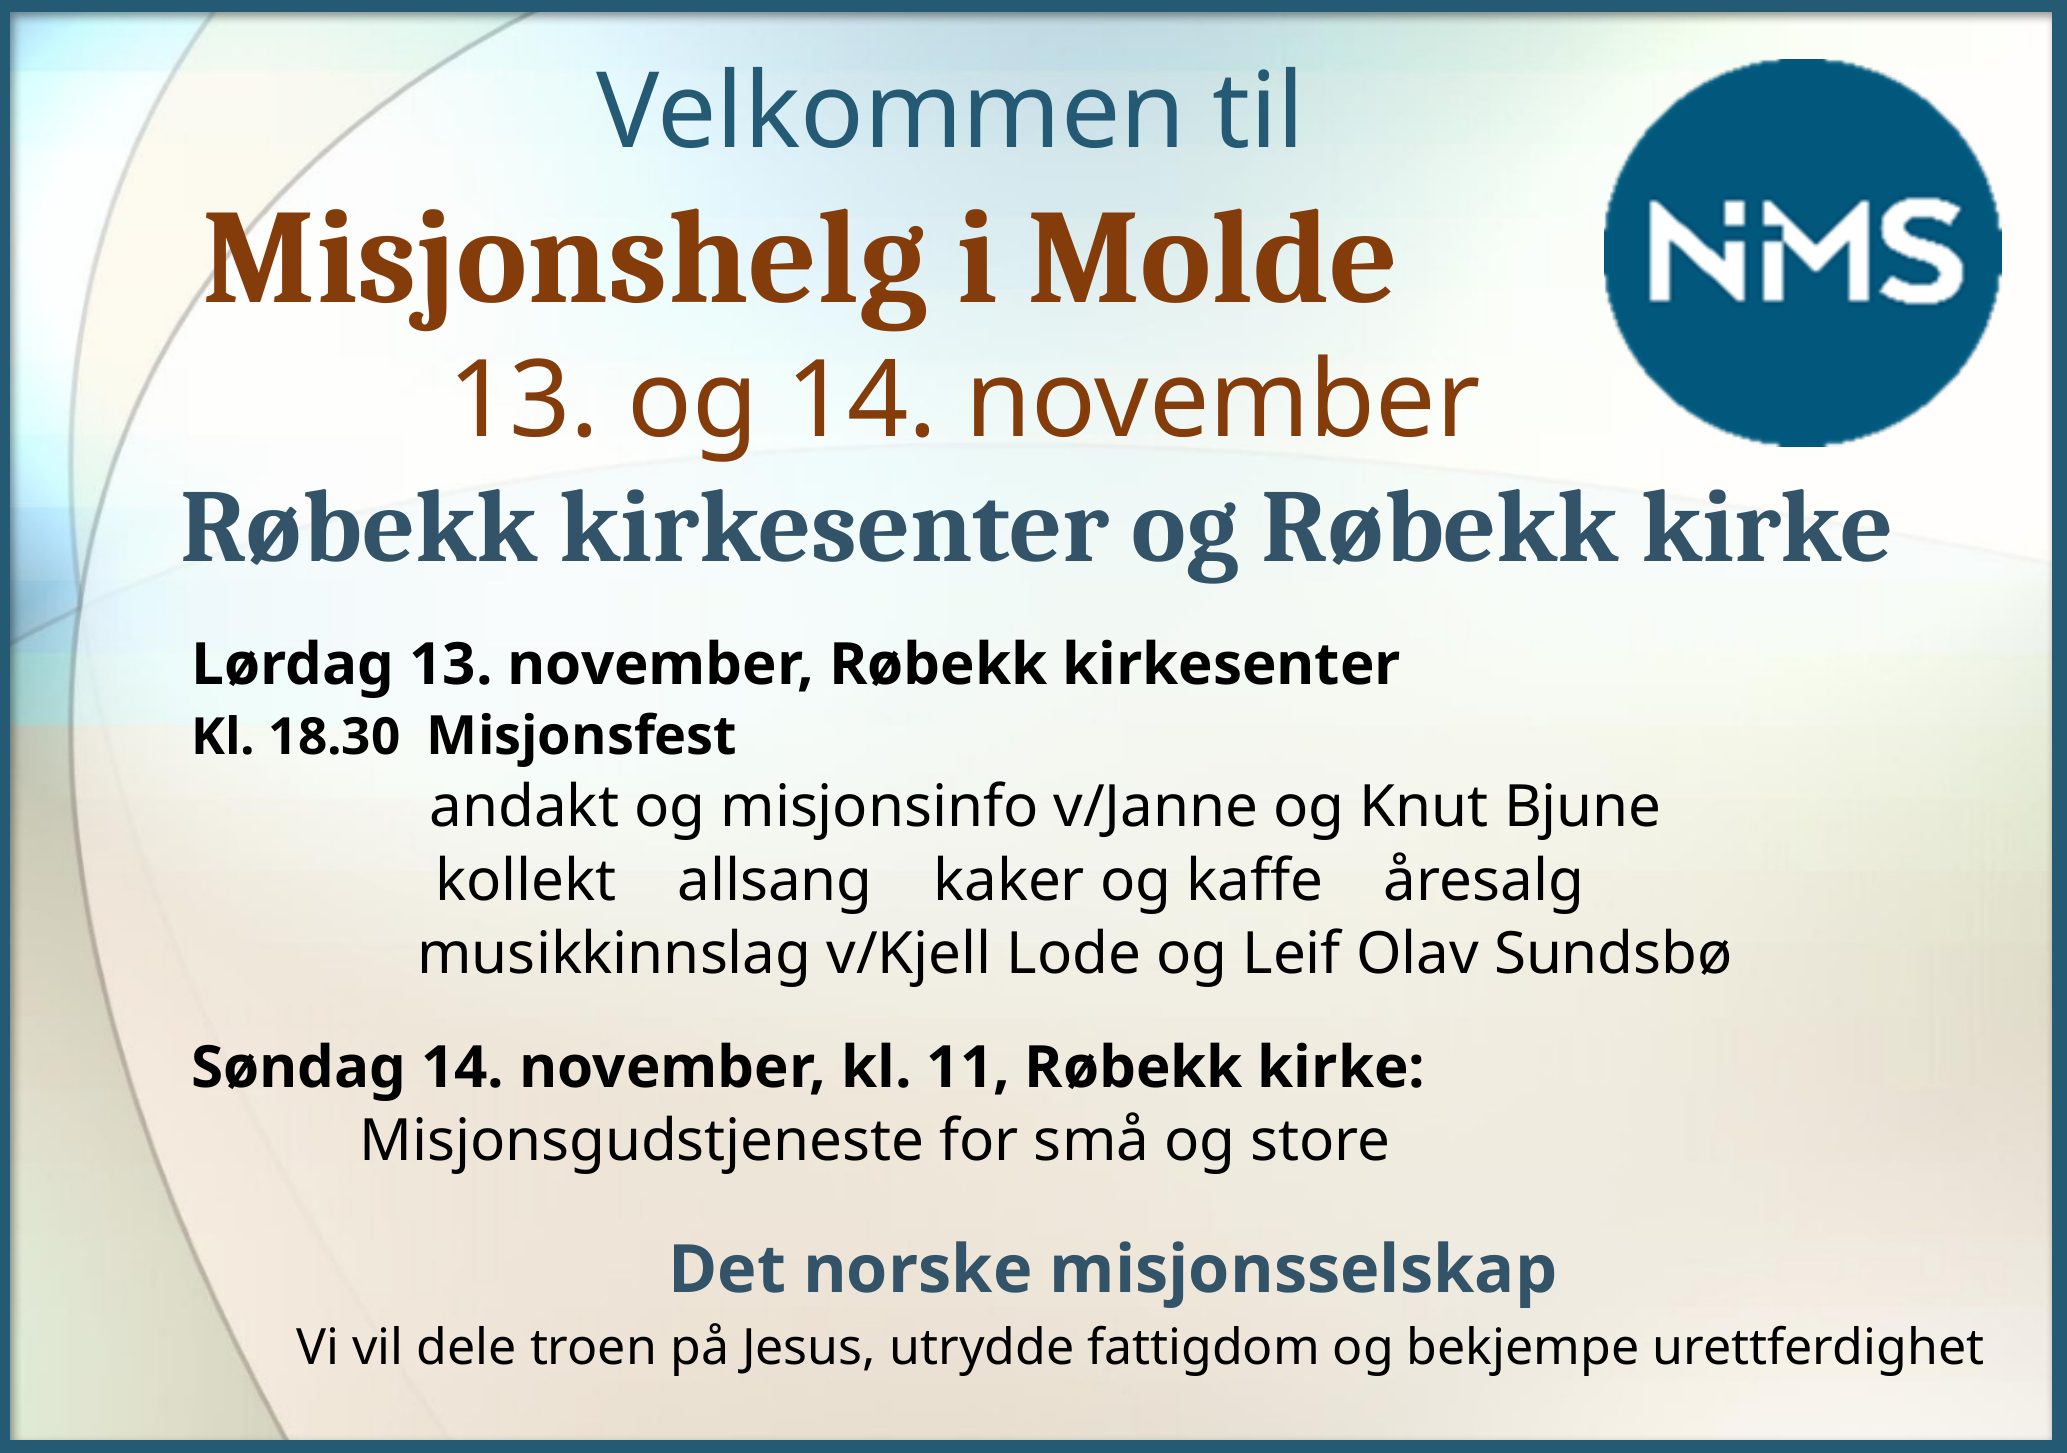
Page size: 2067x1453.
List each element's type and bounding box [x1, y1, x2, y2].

picture [1604, 273, 1781, 447]
picture [1762, 200, 1870, 302]
picture [1723, 200, 1746, 227]
picture [1604, 58, 1781, 231]
picture [1879, 197, 1965, 305]
picture [1823, 273, 2002, 447]
picture [1648, 200, 1746, 302]
text_box [0, 0, 2065, 1453]
picture [1823, 58, 2002, 231]
